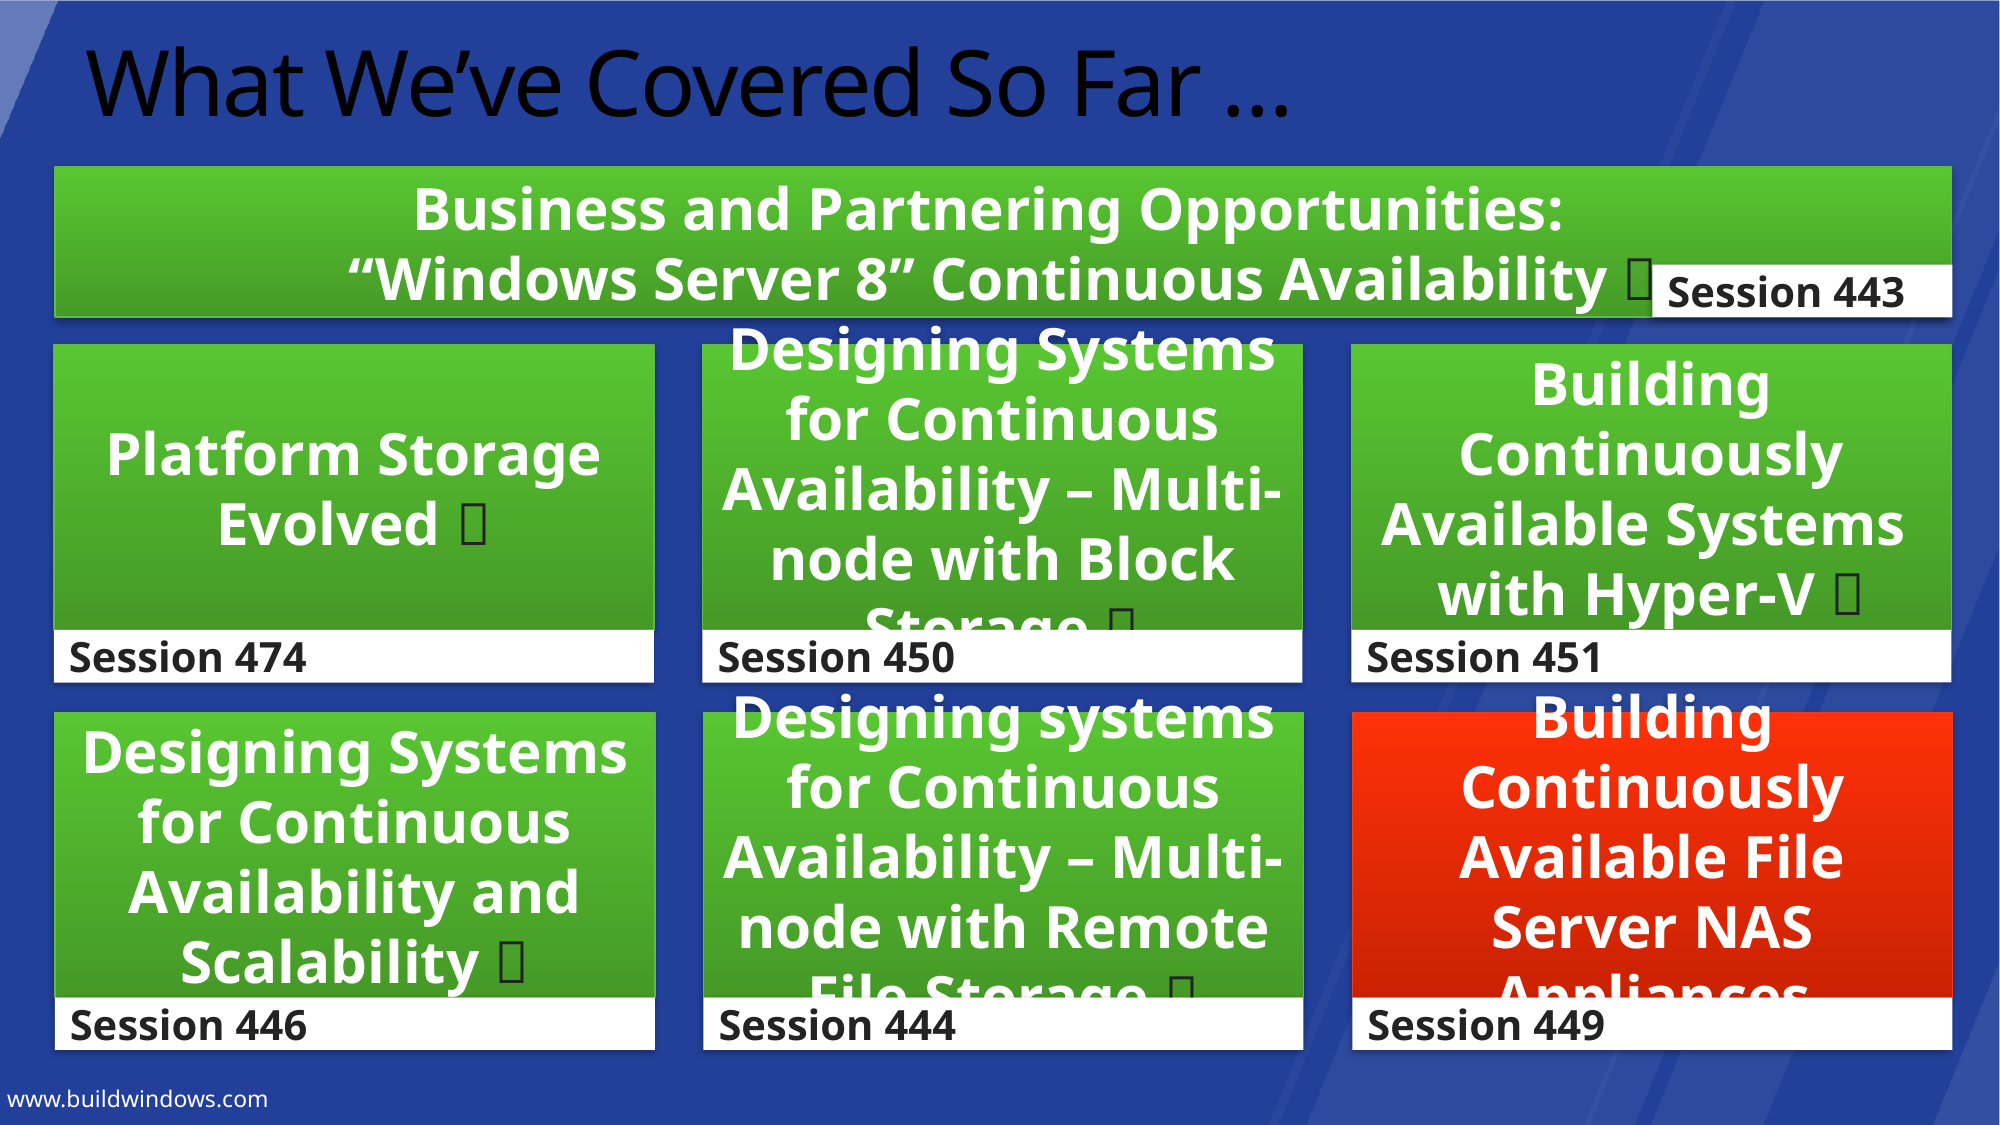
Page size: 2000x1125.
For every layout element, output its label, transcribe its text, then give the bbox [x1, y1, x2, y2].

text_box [53, 344, 655, 683]
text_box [702, 344, 1303, 683]
text_box Session 443 [1652, 264, 1953, 318]
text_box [703, 712, 1304, 1051]
title What We’ve Covered So Far … [85, 37, 1914, 138]
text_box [1352, 712, 1953, 1051]
text_box Business and Partnering Opportunities: “Windows Server 8” Continuous Availability  [54, 166, 1952, 318]
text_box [54, 712, 656, 1051]
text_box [1351, 344, 1952, 683]
picture [0, 0, 2000, 1125]
